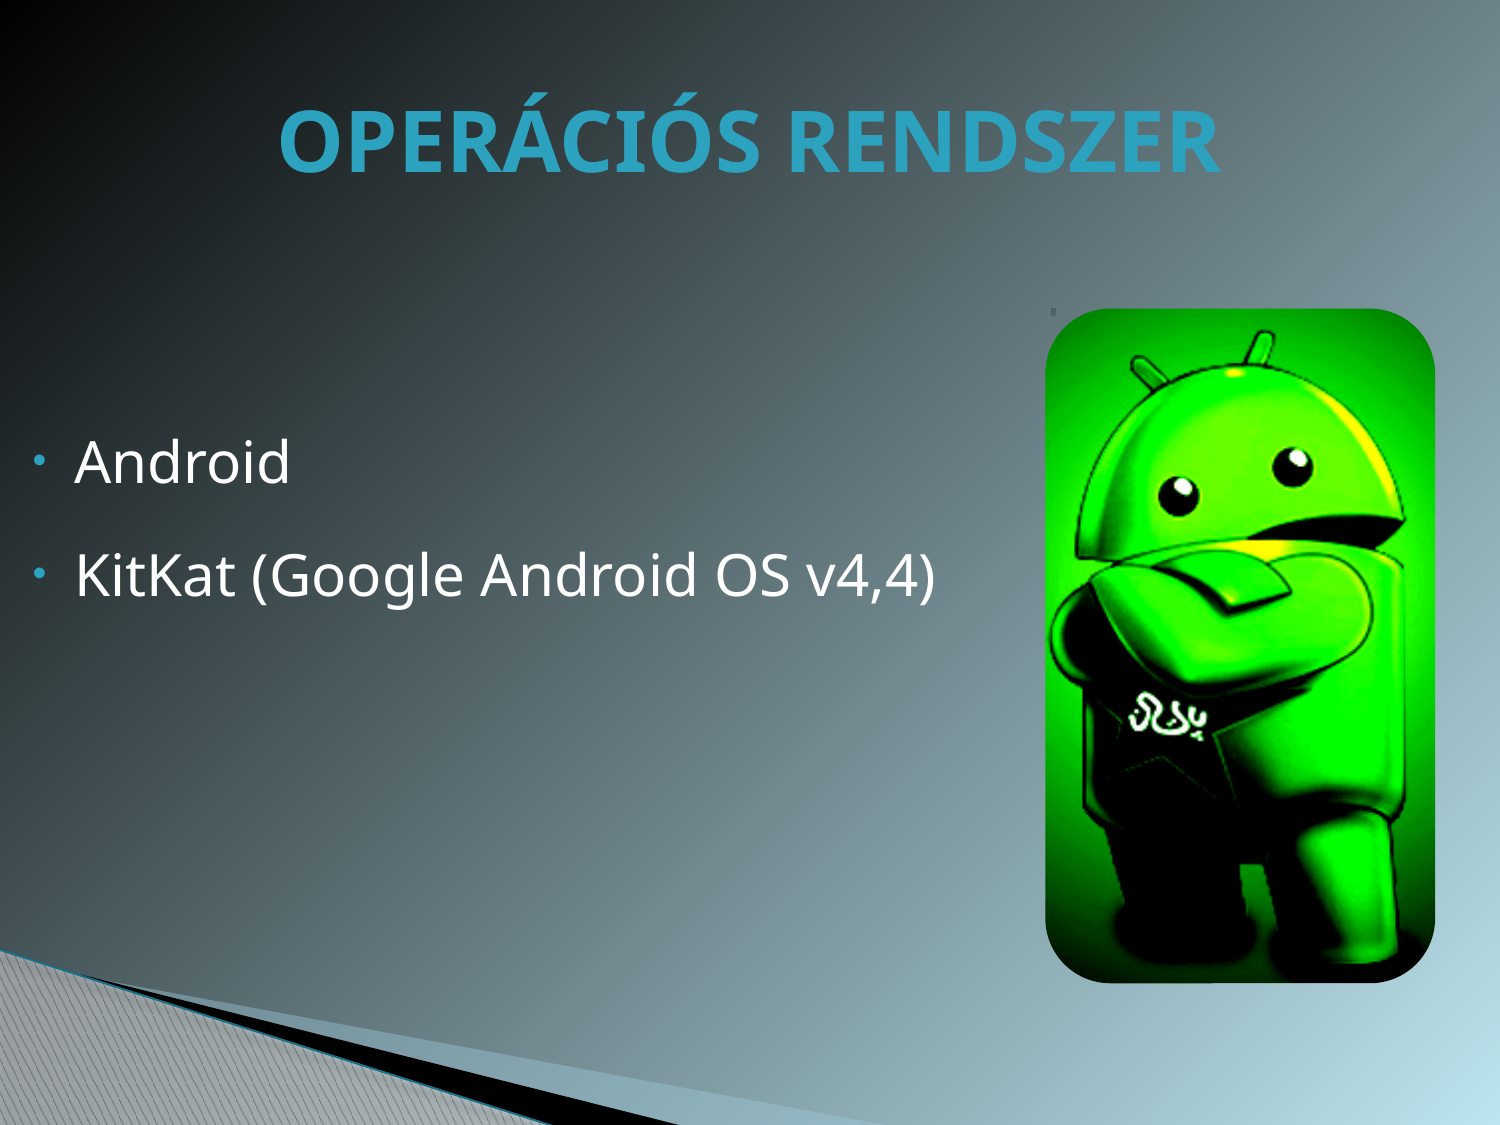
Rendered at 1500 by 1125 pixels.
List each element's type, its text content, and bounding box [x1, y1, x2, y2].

title Operációs rendszer [75, 45, 1425, 233]
picture [1045, 308, 1436, 984]
list Android KitKat (Google Android OS v4,4) [0, 382, 1350, 1125]
